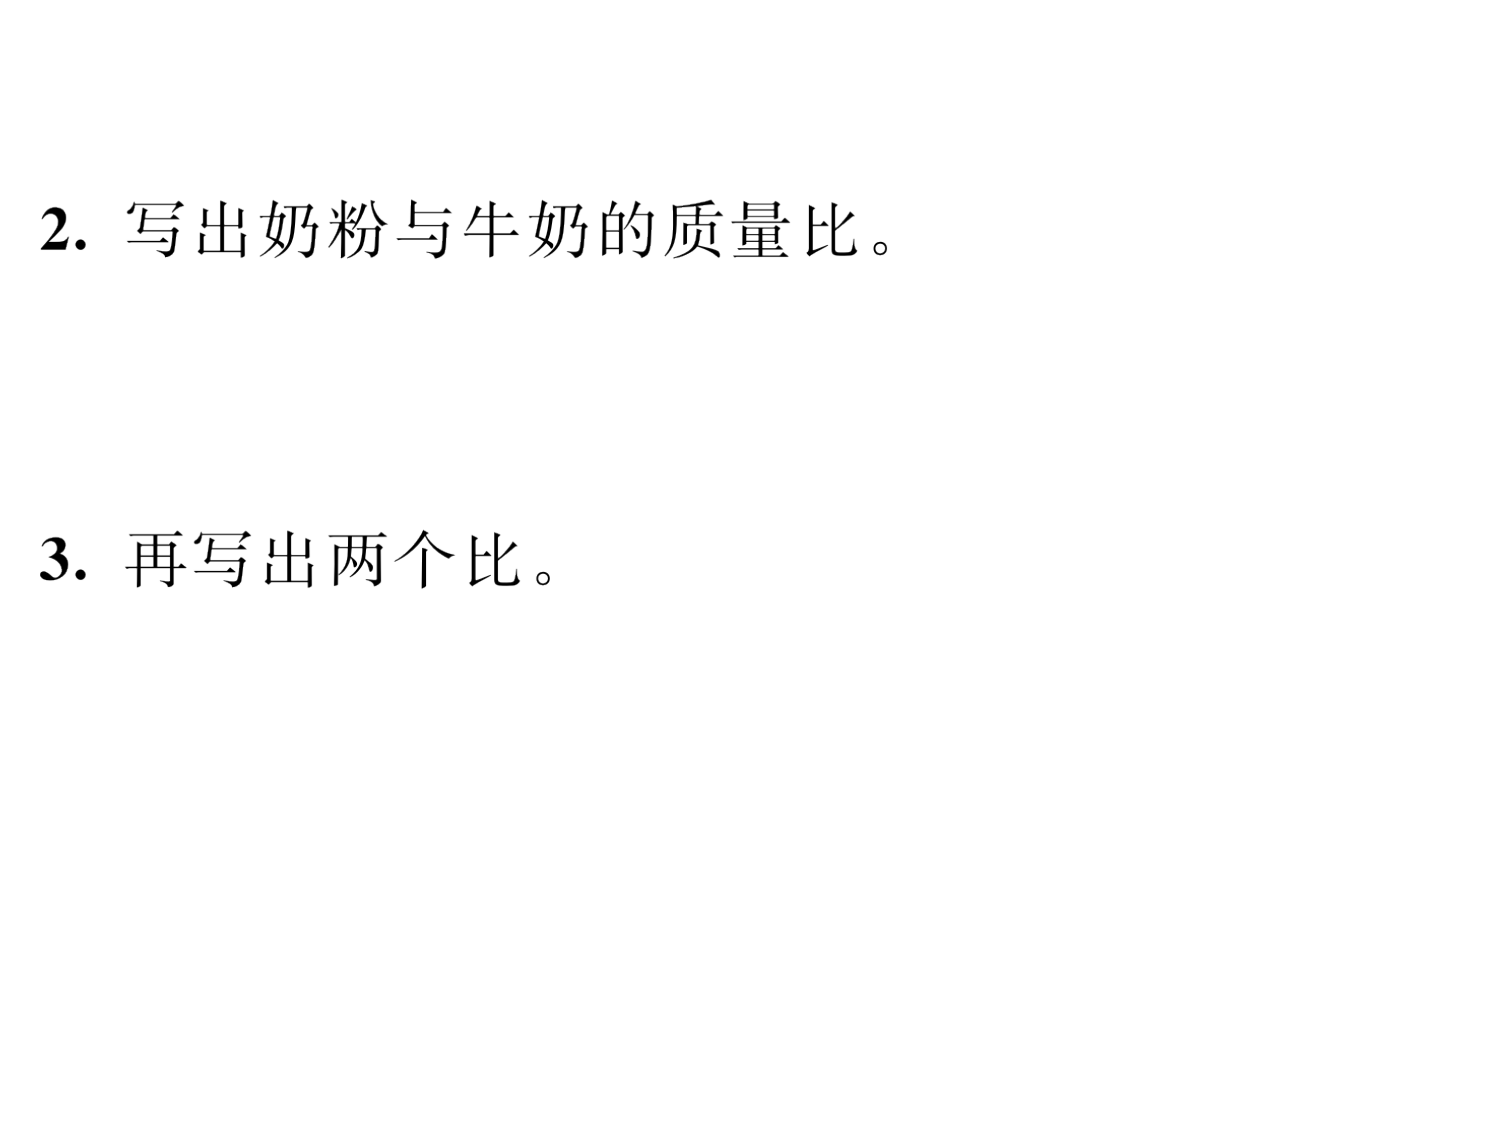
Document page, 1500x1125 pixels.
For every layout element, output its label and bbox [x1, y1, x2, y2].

picture [35, 177, 1453, 962]
